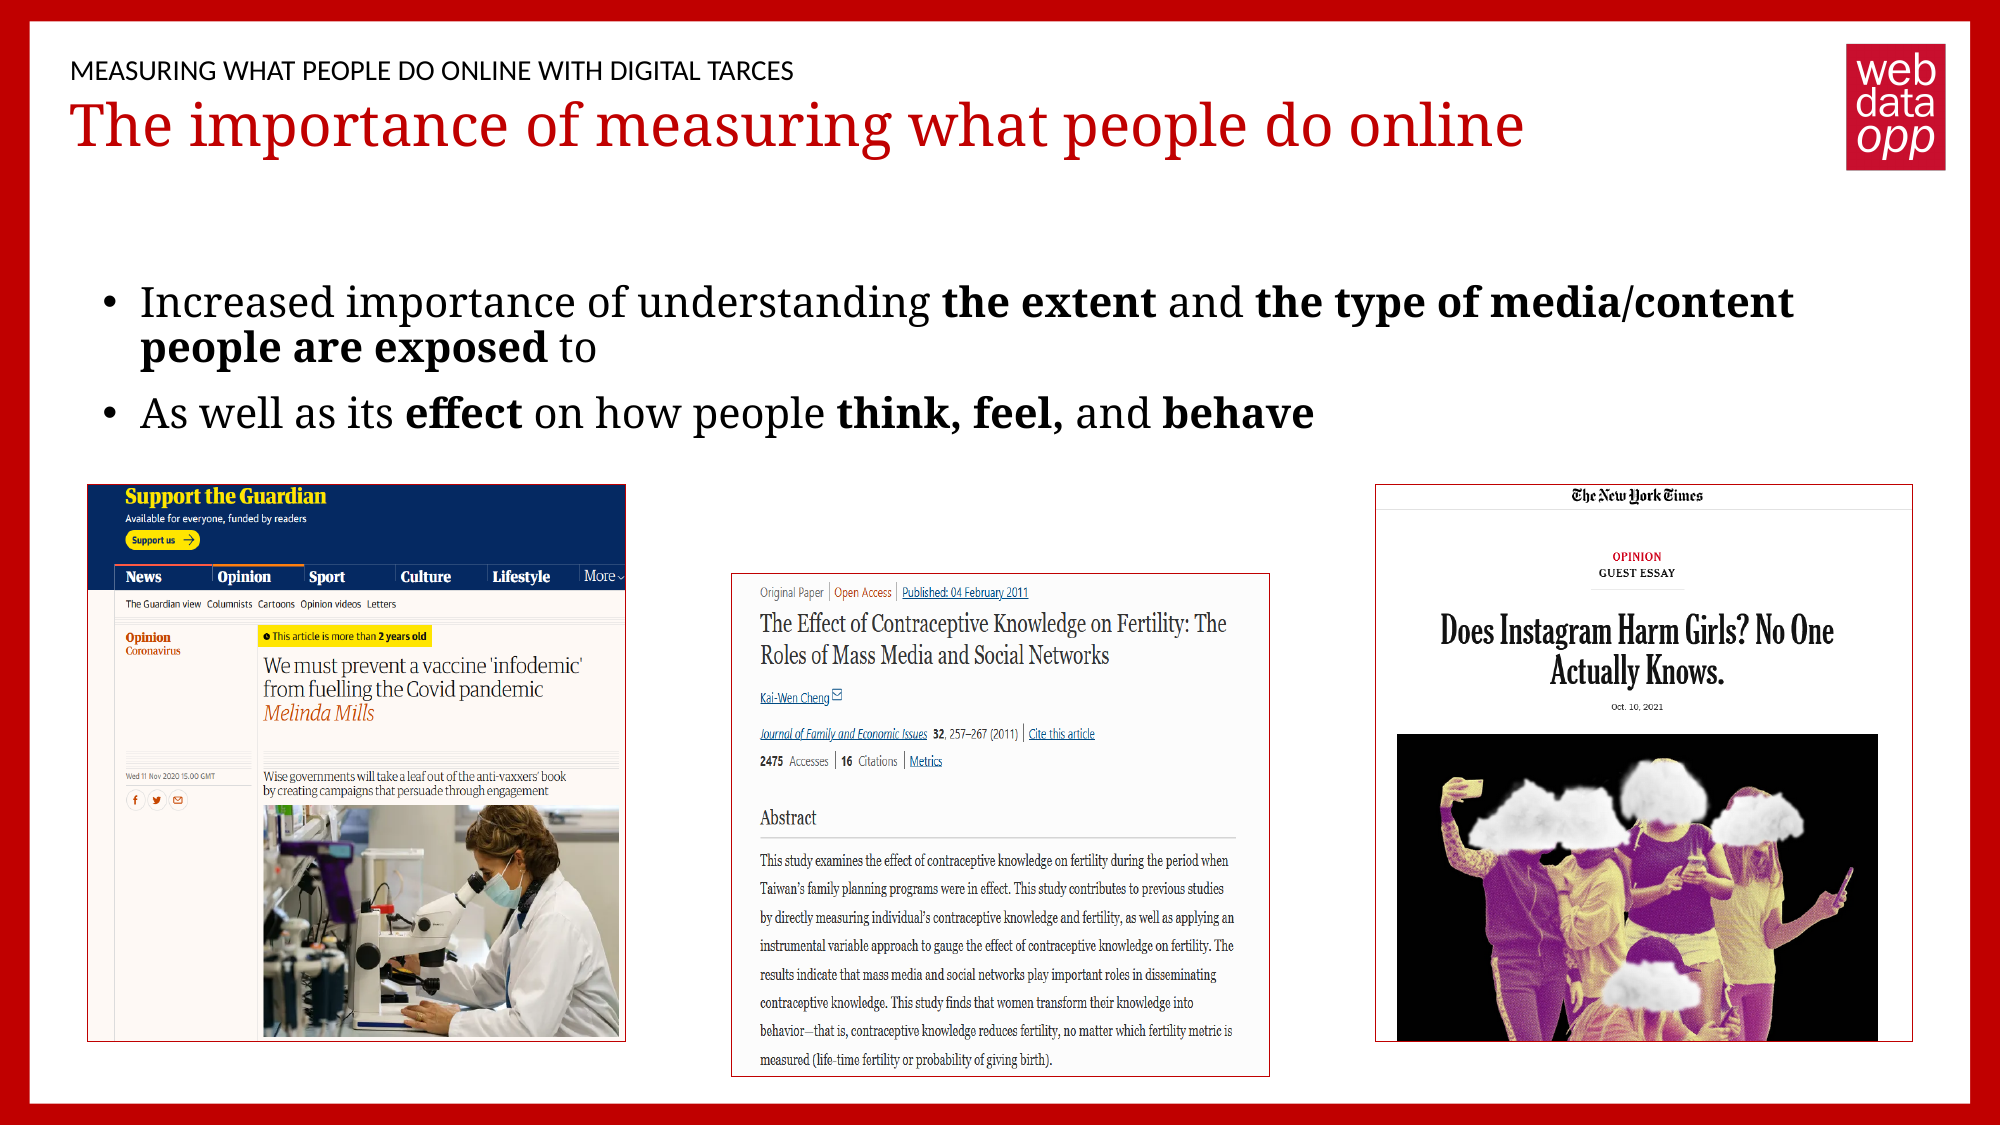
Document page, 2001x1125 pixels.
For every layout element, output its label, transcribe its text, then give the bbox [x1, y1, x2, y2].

picture [87, 484, 626, 1042]
picture [1845, 42, 1948, 174]
picture [1375, 484, 1913, 1042]
list Increased importance of understanding the extent and the type of media/content people are exposed to As well as its effect on how people think, feel, and behave [87, 273, 1913, 1055]
title The importance of measuring what people do online [54, 97, 1807, 158]
list MEASURING WHAT PEOPLE DO ONLINE WITH DIGITAL TARCES [54, 48, 1747, 95]
picture [731, 573, 1270, 1077]
